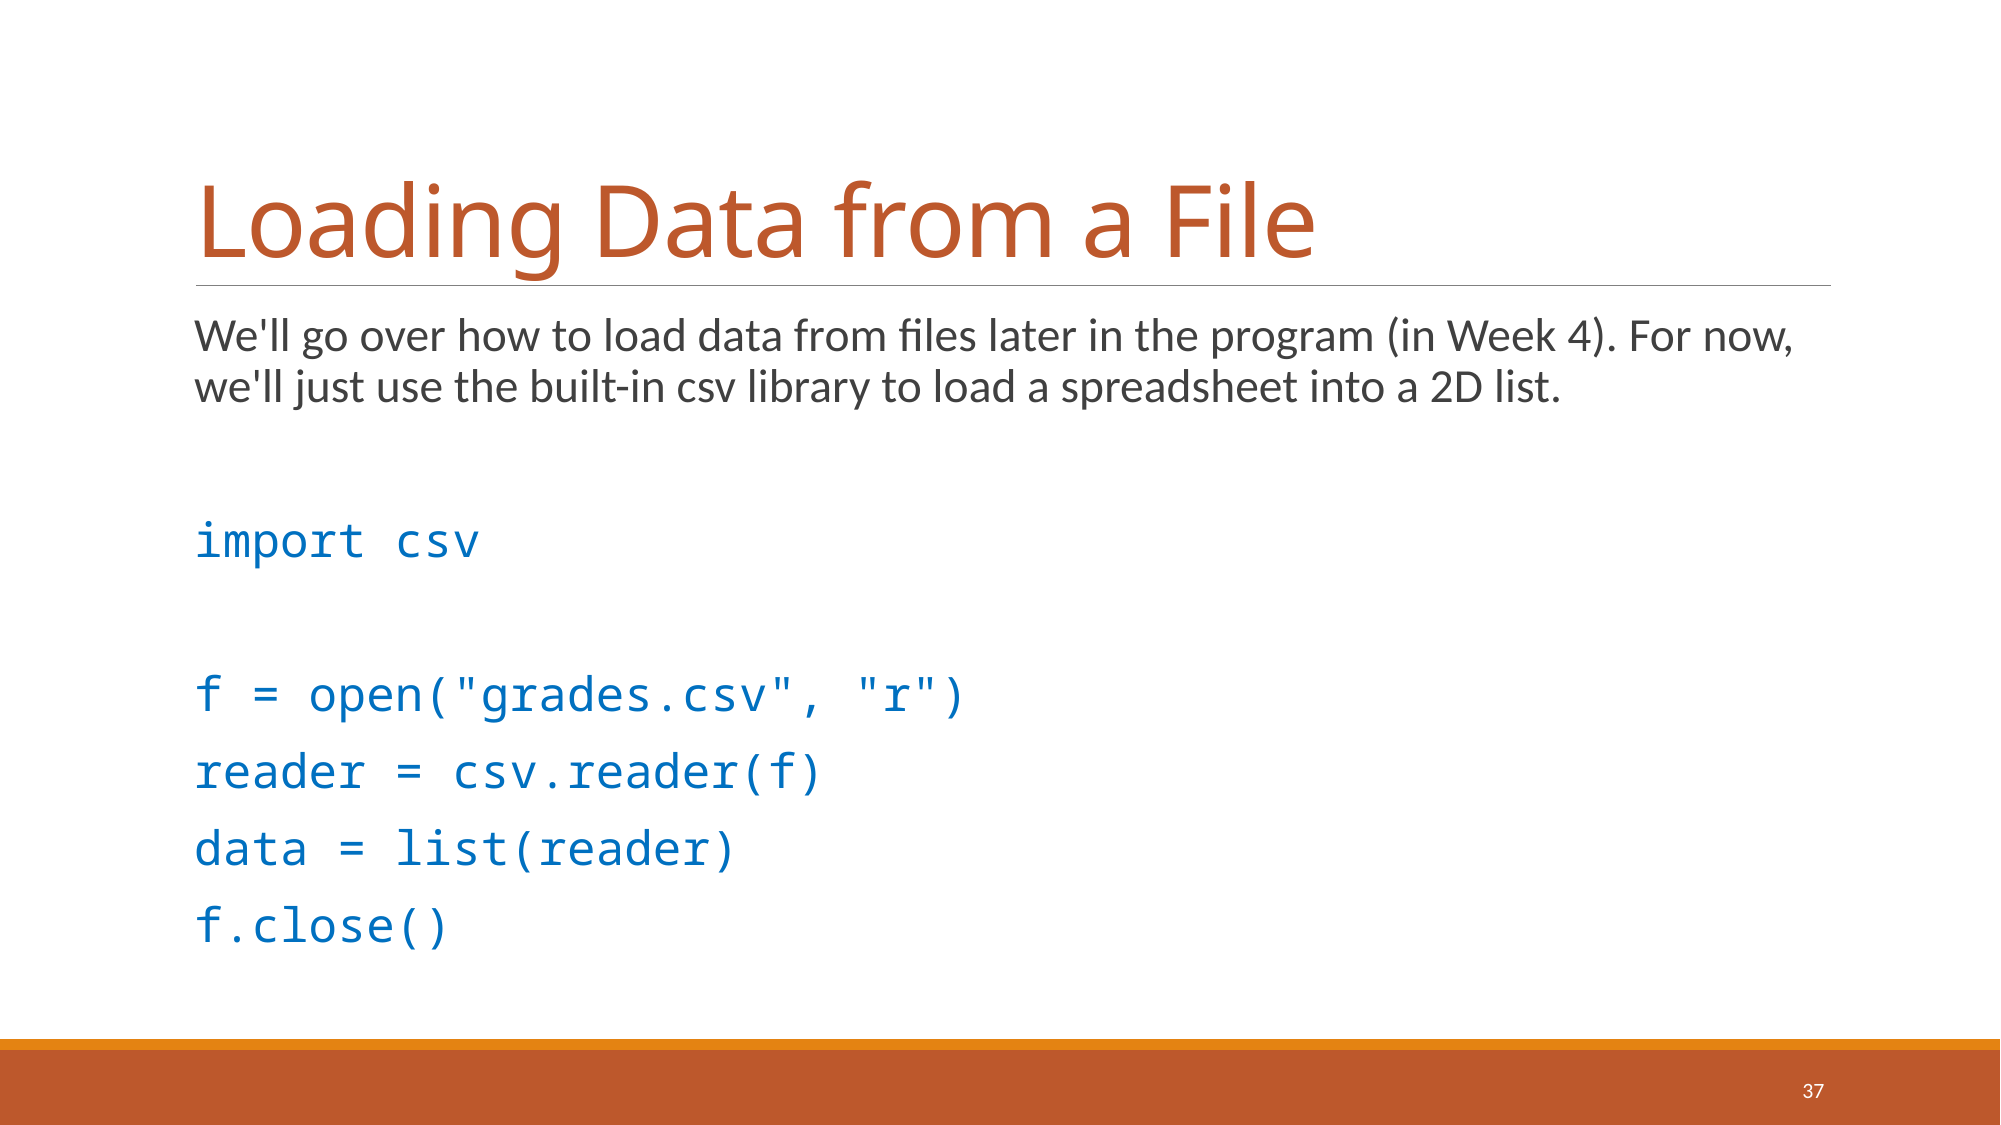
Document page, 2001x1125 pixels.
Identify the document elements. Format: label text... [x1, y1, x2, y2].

list We'll go over how to load data from files later in the program (in Week 4). For now, we'll just use the built-in csv library to load a spreadsheet into a 2D list. import csv f = open("grades.csv", "r") reader = csv.reader(f) data = list(reader) f.close() [180, 302, 1830, 963]
title Loading Data from a File [180, 47, 1830, 285]
slide_number 37 [1624, 1059, 1840, 1120]
